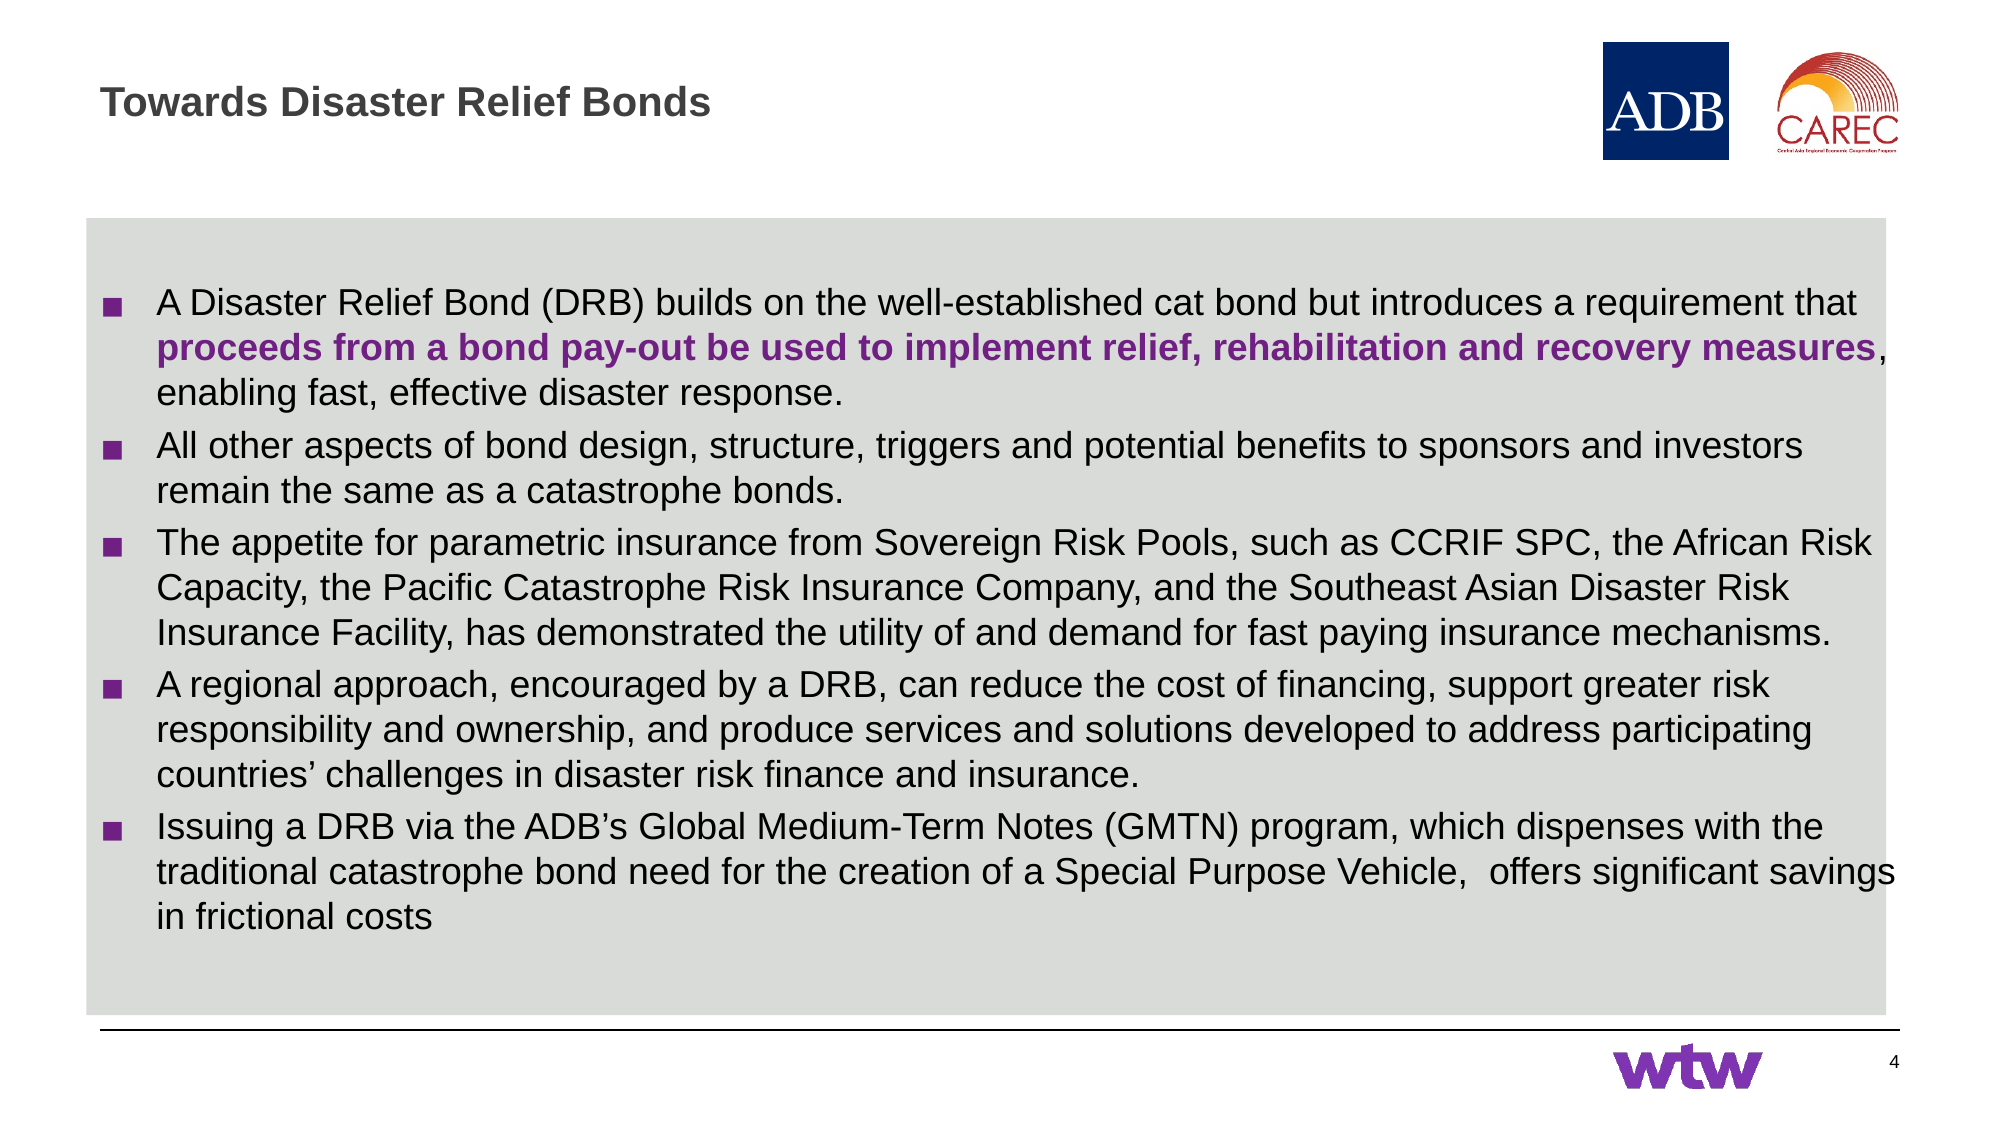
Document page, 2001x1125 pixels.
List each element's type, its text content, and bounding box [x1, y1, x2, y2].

text_box [86, 218, 1887, 1016]
slide_number ‹#› [1816, 419, 1900, 1073]
picture [1603, 1034, 1772, 1098]
list A Disaster Relief Bond (DRB) builds on the well-established cat bond but introduces a requirement that proceeds from a bond pay-out be used to implement relief, rehabilitation and recovery measures, enabling fast, effective disaster response. All other aspects of bond design, structure, triggers and potential benefits to sponsors and investors remain the same as a catastrophe bonds. The appetite for parametric insurance from Sovereign Risk Pools, such as CCRIF SPC, the African Risk Capacity, the Pacific Catastrophe Risk Insurance Company, and the Southeast Asian Disaster Risk Insurance Facility, has demonstrated the utility of and demand for fast paying insurance mechanisms. A regional approach, encouraged by a DRB, can reduce the cost of financing, support greater risk responsibility and ownership, and produce services and solutions developed to address participating countries’ challenges in disaster risk finance and insurance. Issuing a DRB via the ADB’s Global Medium-Term Notes (GMTN) program, which dispenses with the traditional catastrophe bond need for the creation of a Special Purpose Vehicle, offers significant savings in frictional costs [99, 226, 1900, 947]
picture [1603, 42, 1729, 75]
picture [1775, 40, 1900, 75]
picture [1775, 126, 1900, 159]
title Towards Disaster Relief Bonds [99, 75, 1900, 126]
picture [1603, 126, 1729, 160]
